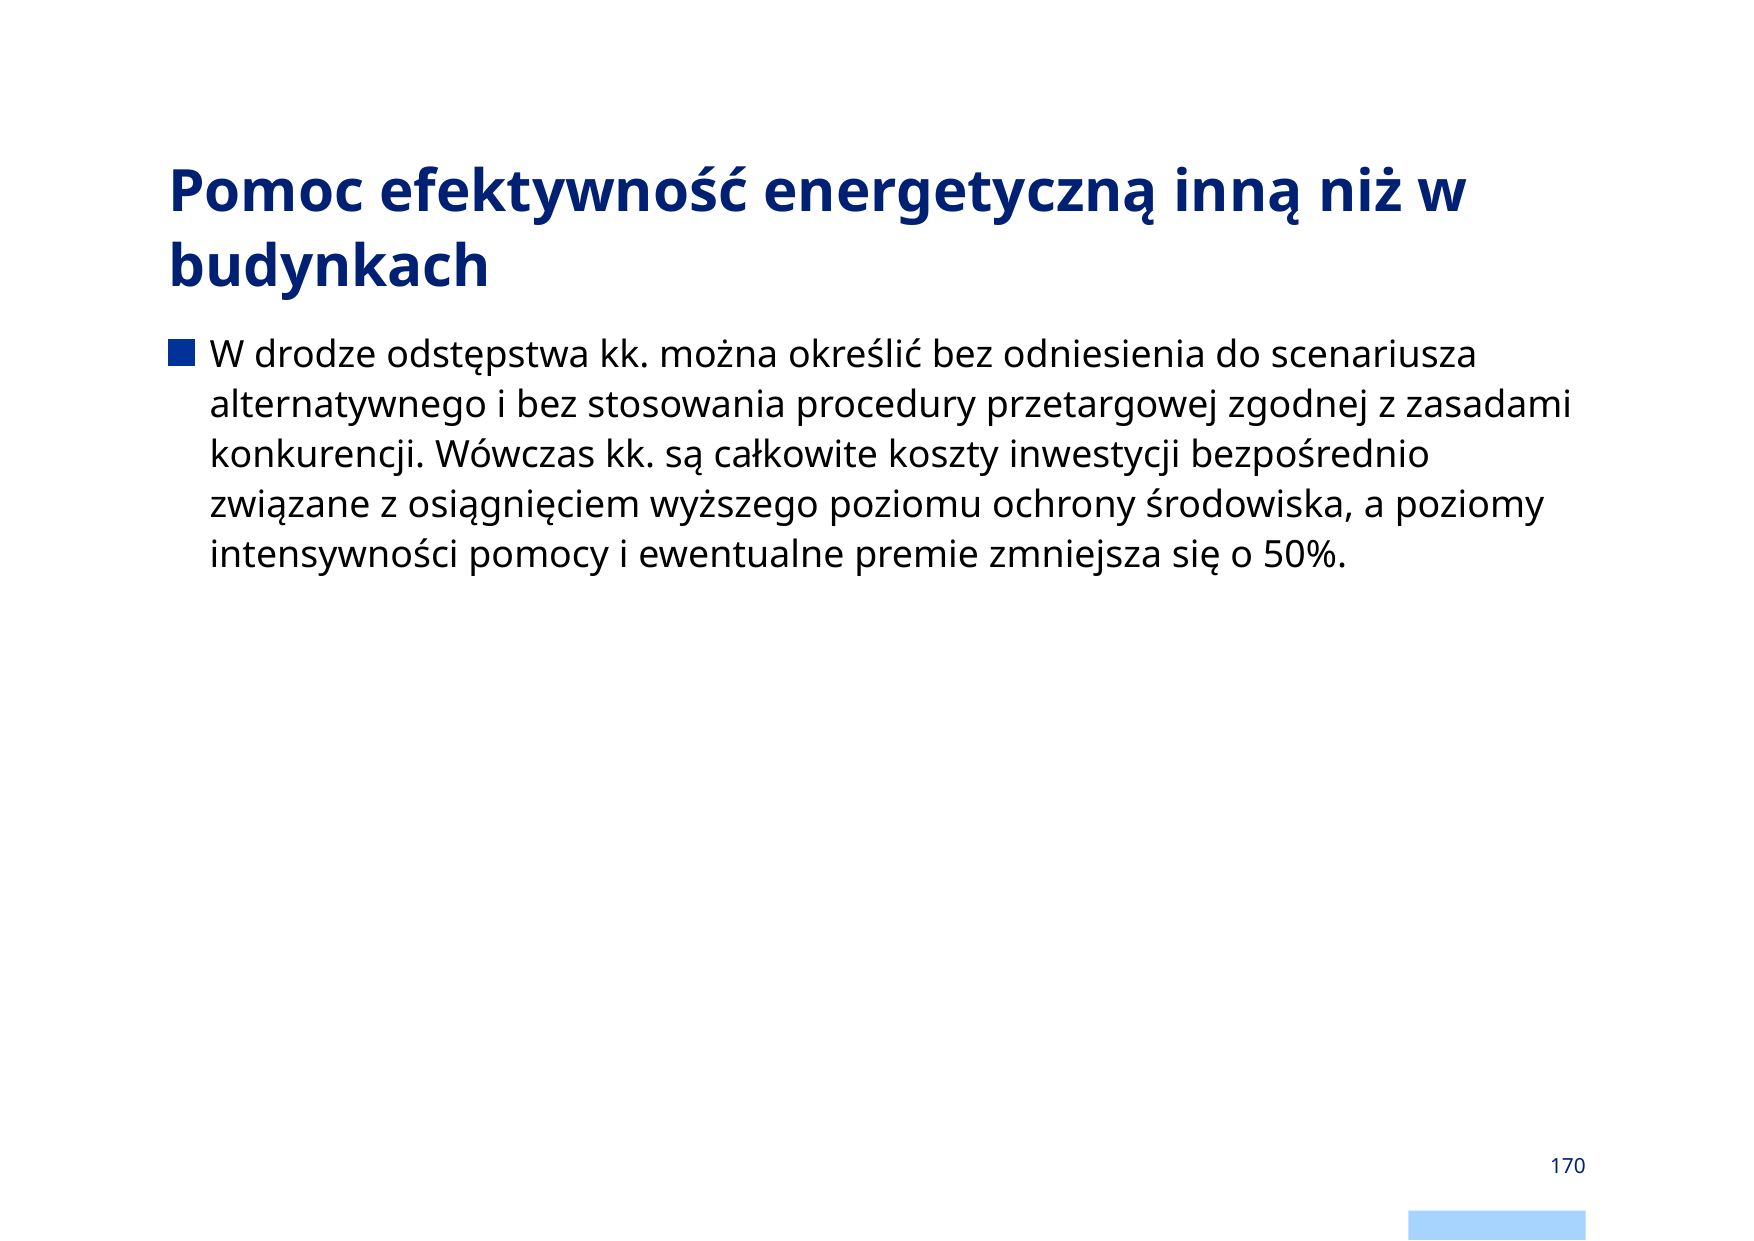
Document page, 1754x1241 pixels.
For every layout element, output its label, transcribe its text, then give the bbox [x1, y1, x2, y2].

title Pomoc efektywność energetyczną inną niż w budynkach [168, 147, 1586, 324]
slide_number 170 [1408, 1151, 1586, 1182]
picture [168, 339, 195, 366]
list W drodze odstępstwa kk. można określić bez odniesienia do scenariusza alternatywnego i bez stosowania procedury przetargowej zgodnej z zasadami konkurencji. Wówczas kk. są całkowite koszty inwestycji bezpośrednio związane z osiągnięciem wyższego poziomu ochrony środowiska, a poziomy intensywności pomocy i ewentualne premie zmniejsza się o 50%. [168, 324, 1586, 1093]
